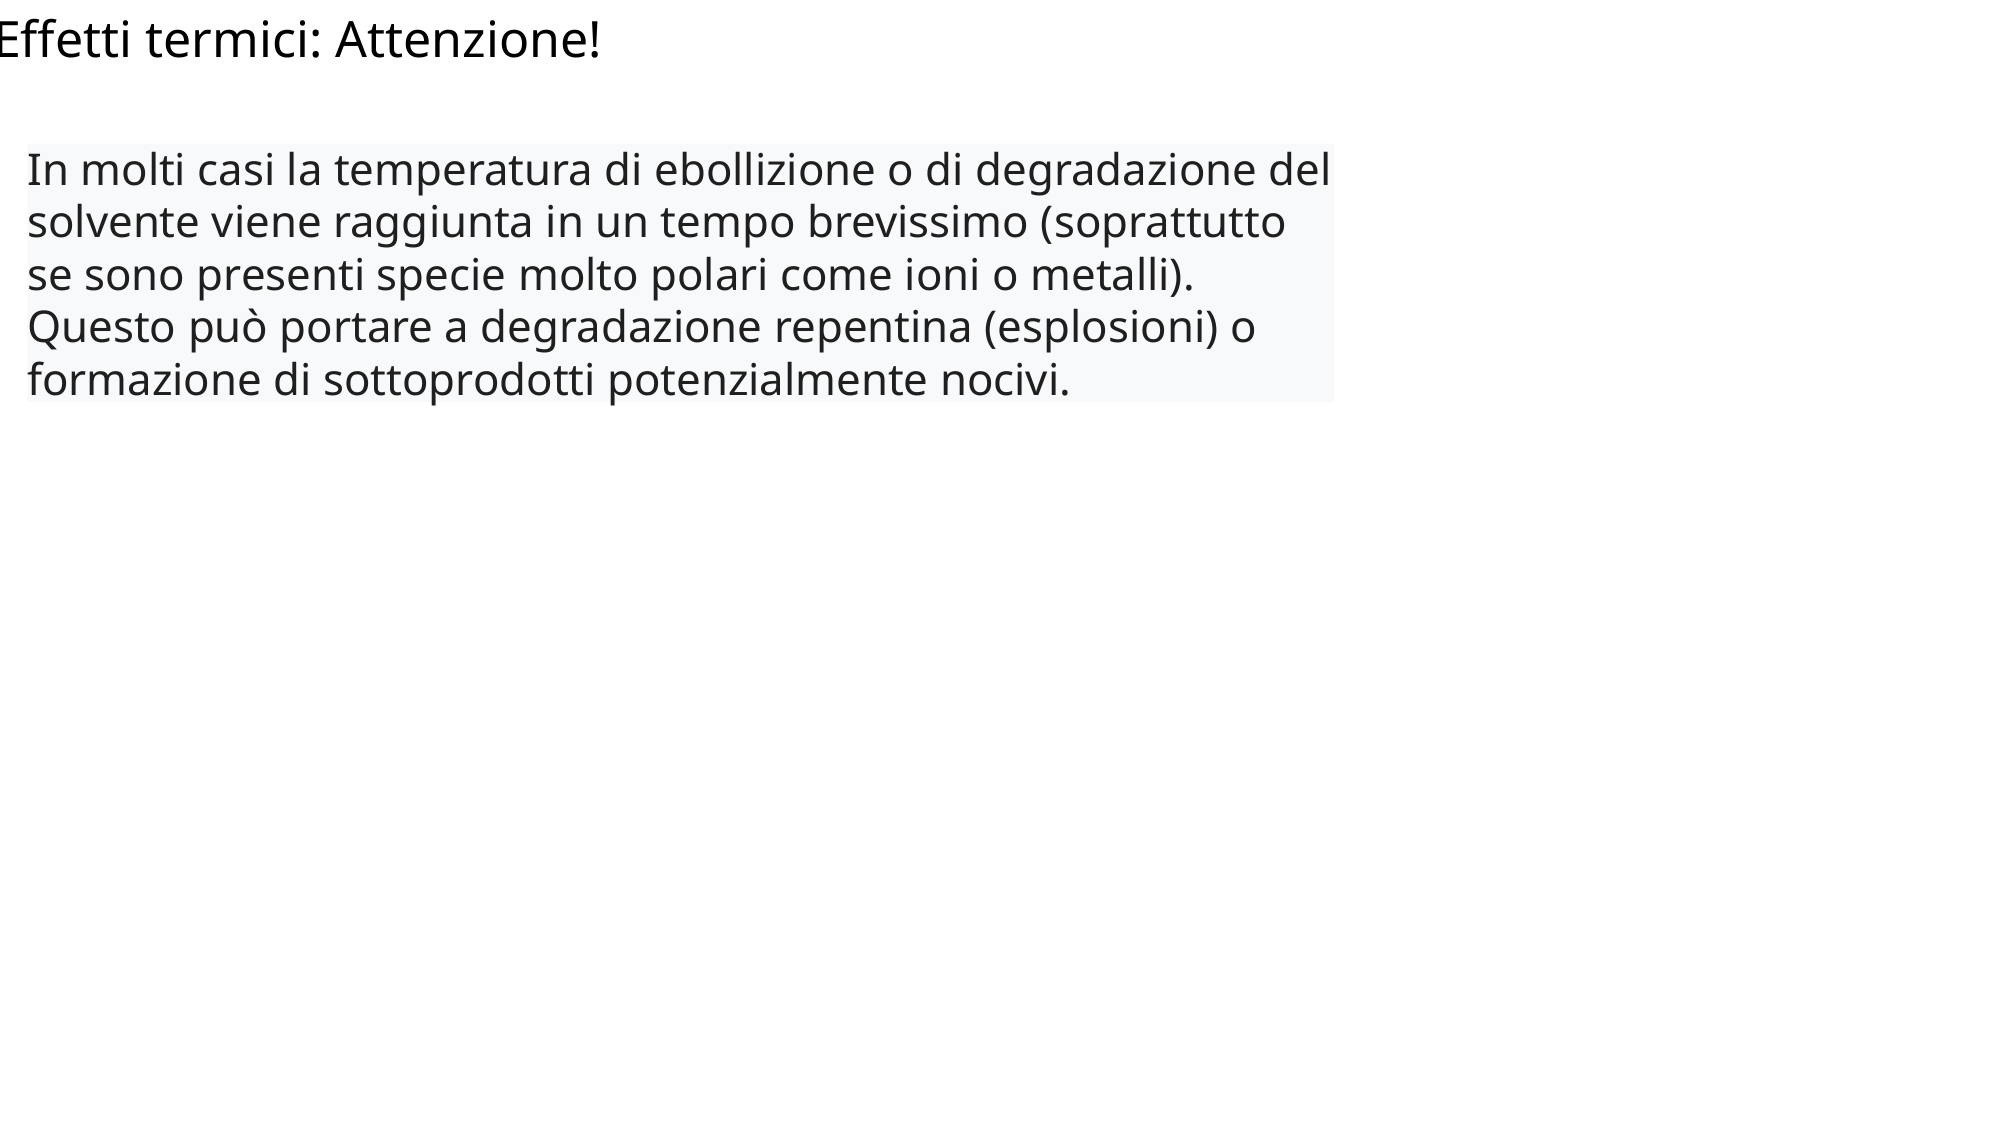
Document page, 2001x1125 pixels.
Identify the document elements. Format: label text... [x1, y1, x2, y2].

text_box Effetti termici: Attenzione! [0, 0, 618, 75]
text_box In molti casi la temperatura di ebollizione o di degradazione del solvente viene raggiunta in un tempo brevissimo (soprattutto se sono presenti specie molto polari come ioni o metalli). Questo può portare a degradazione repentina (esplosioni) o formazione di sottoprodotti potenzialmente nocivi. [27, 143, 1335, 403]
